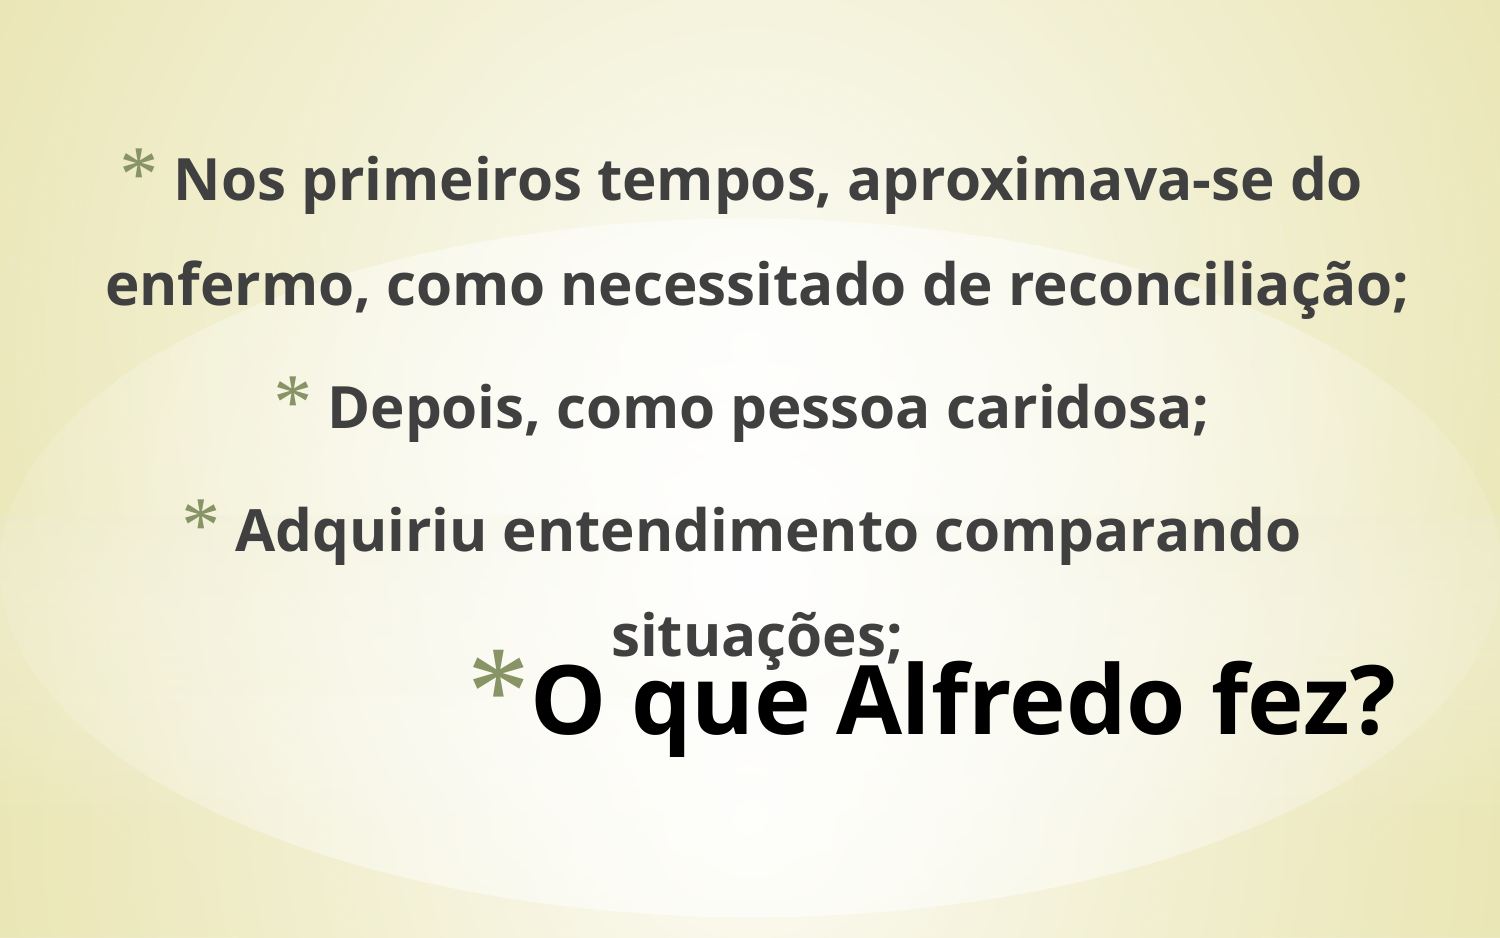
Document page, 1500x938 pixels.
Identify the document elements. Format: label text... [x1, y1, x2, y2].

title O que Alfredo fez? [343, 646, 1412, 788]
list Nos primeiros tempos, aproximava-se do enfermo, como necessitado de reconciliação; Depois, como pessoa caridosa; Adquiriu entendimento comparando situações; [29, 99, 1447, 646]
